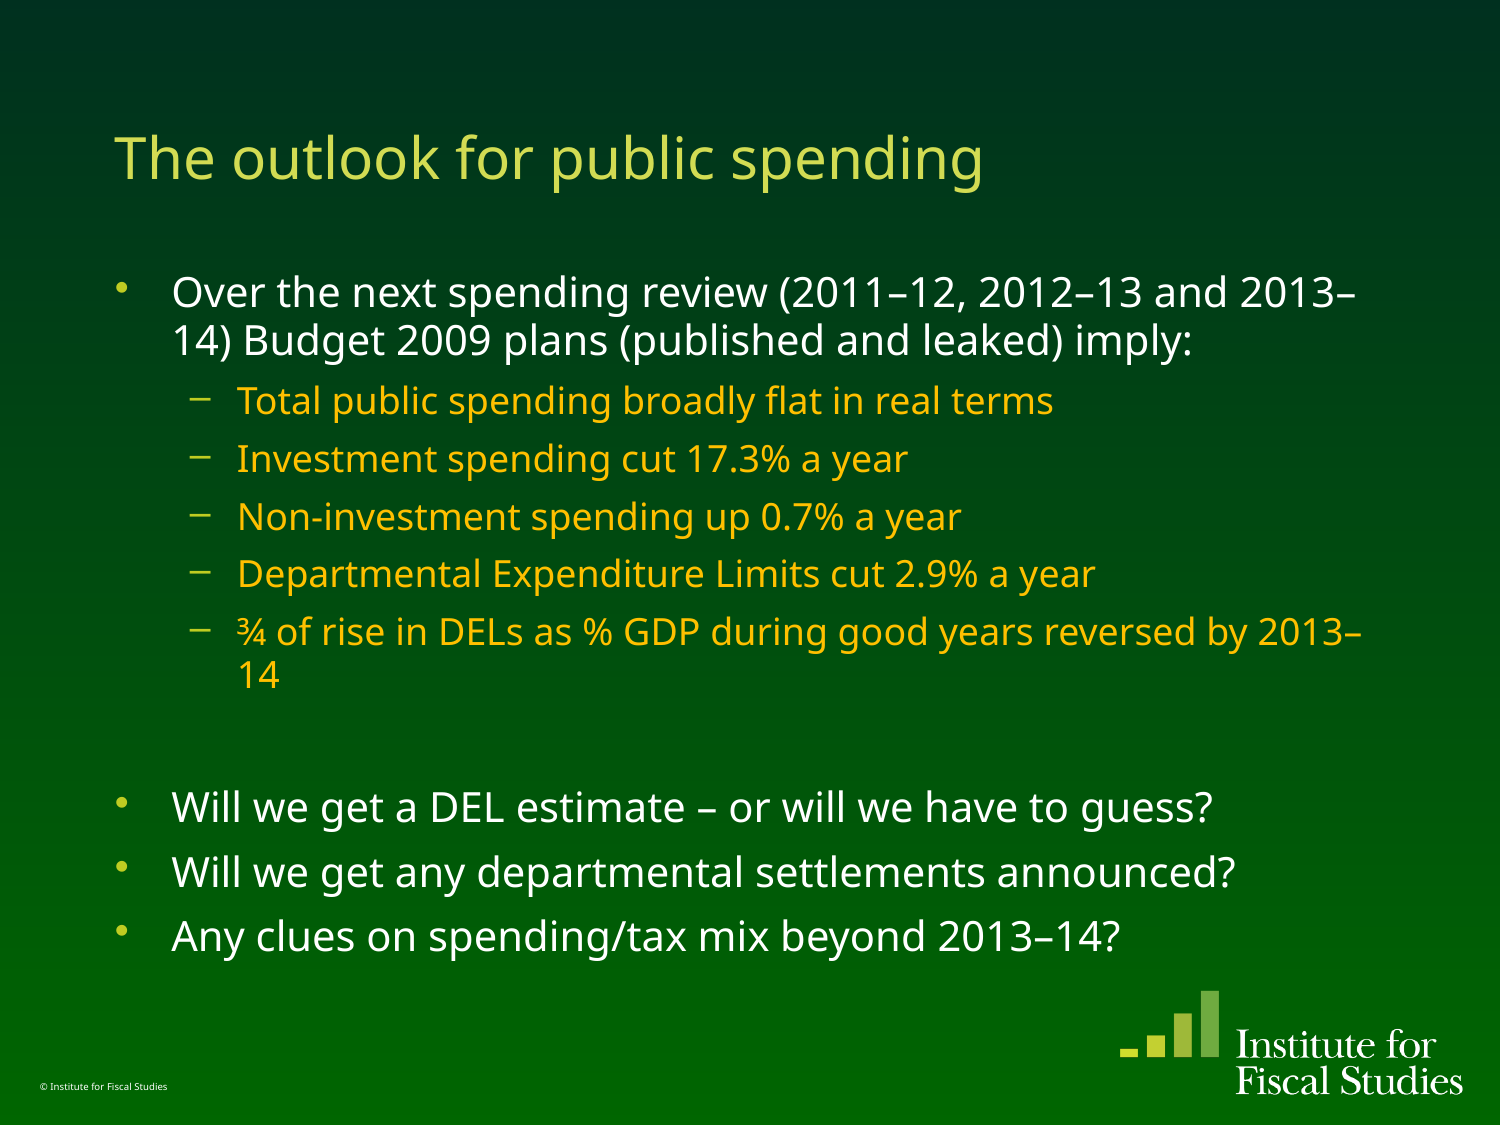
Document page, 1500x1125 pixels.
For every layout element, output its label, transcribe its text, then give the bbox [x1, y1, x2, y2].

list Over the next spending review (2011–12, 2012–13 and 2013–14) Budget 2009 plans (published and leaked) imply: Total public spending broadly flat in real terms Investment spending cut 17.3% a year Non-investment spending up 0.7% a year Departmental Expenditure Limits cut 2.9% a year ¾ of rise in DELs as % GDP during good years reversed by 2013–14 Will we get a DEL estimate – or will we have to guess? Will we get any departmental settlements announced? Any clues on spending/tax mix beyond 2013–14? [99, 262, 1388, 947]
slide_number © Institute for Fiscal Studies [24, 1062, 438, 1101]
picture [1112, 987, 1475, 1097]
title The outlook for public spending [99, 37, 1388, 201]
